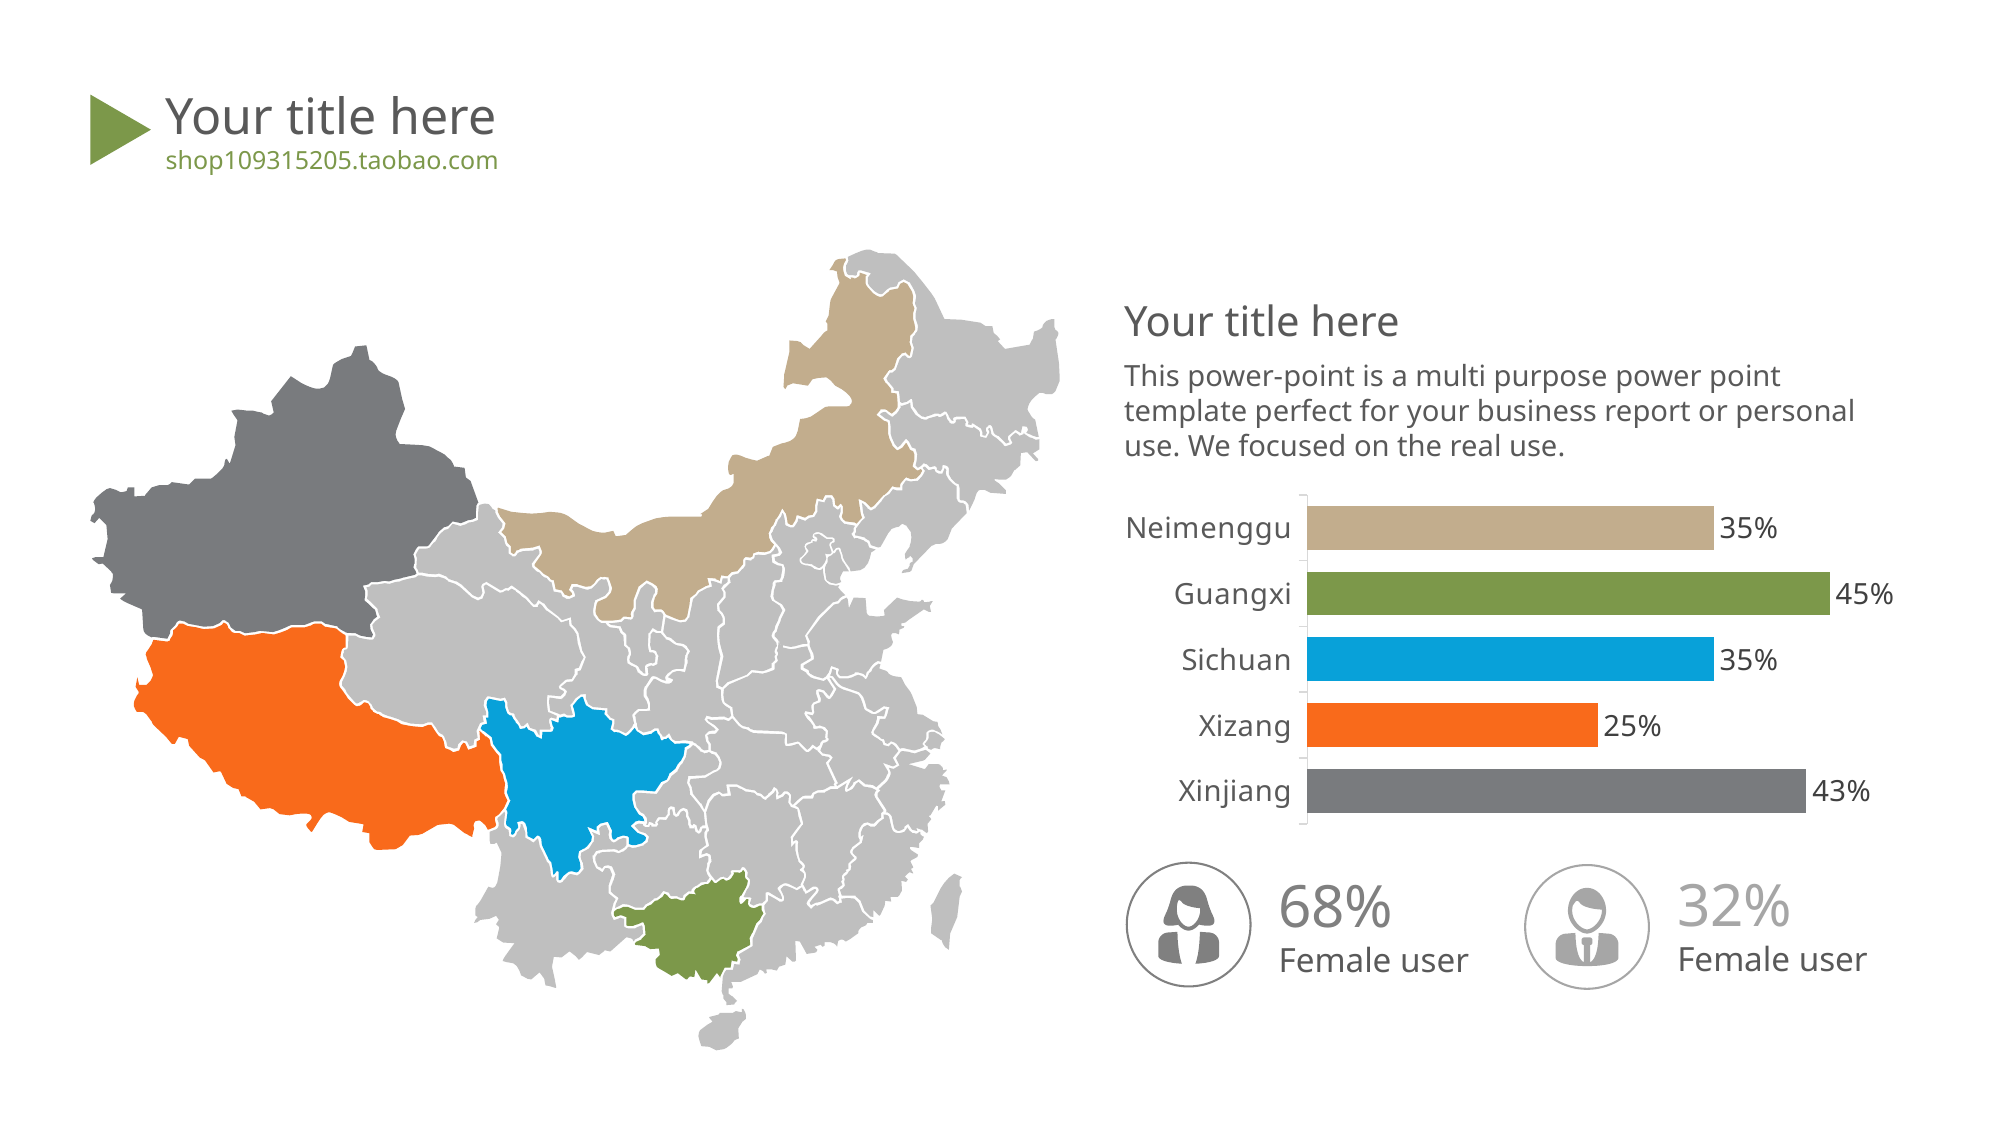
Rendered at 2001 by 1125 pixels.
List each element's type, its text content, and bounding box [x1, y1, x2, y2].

chart [1109, 488, 1904, 831]
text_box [90, 249, 1060, 1051]
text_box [1525, 860, 1920, 989]
text_box Your title here shop109315205.taobao.com [150, 76, 640, 182]
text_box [1126, 861, 1522, 988]
text_box [89, 92, 154, 167]
text_box Your title here This power-point is a multi purpose power point template perfect for your business report or personal use. We focused on the real use. [1109, 287, 1904, 470]
